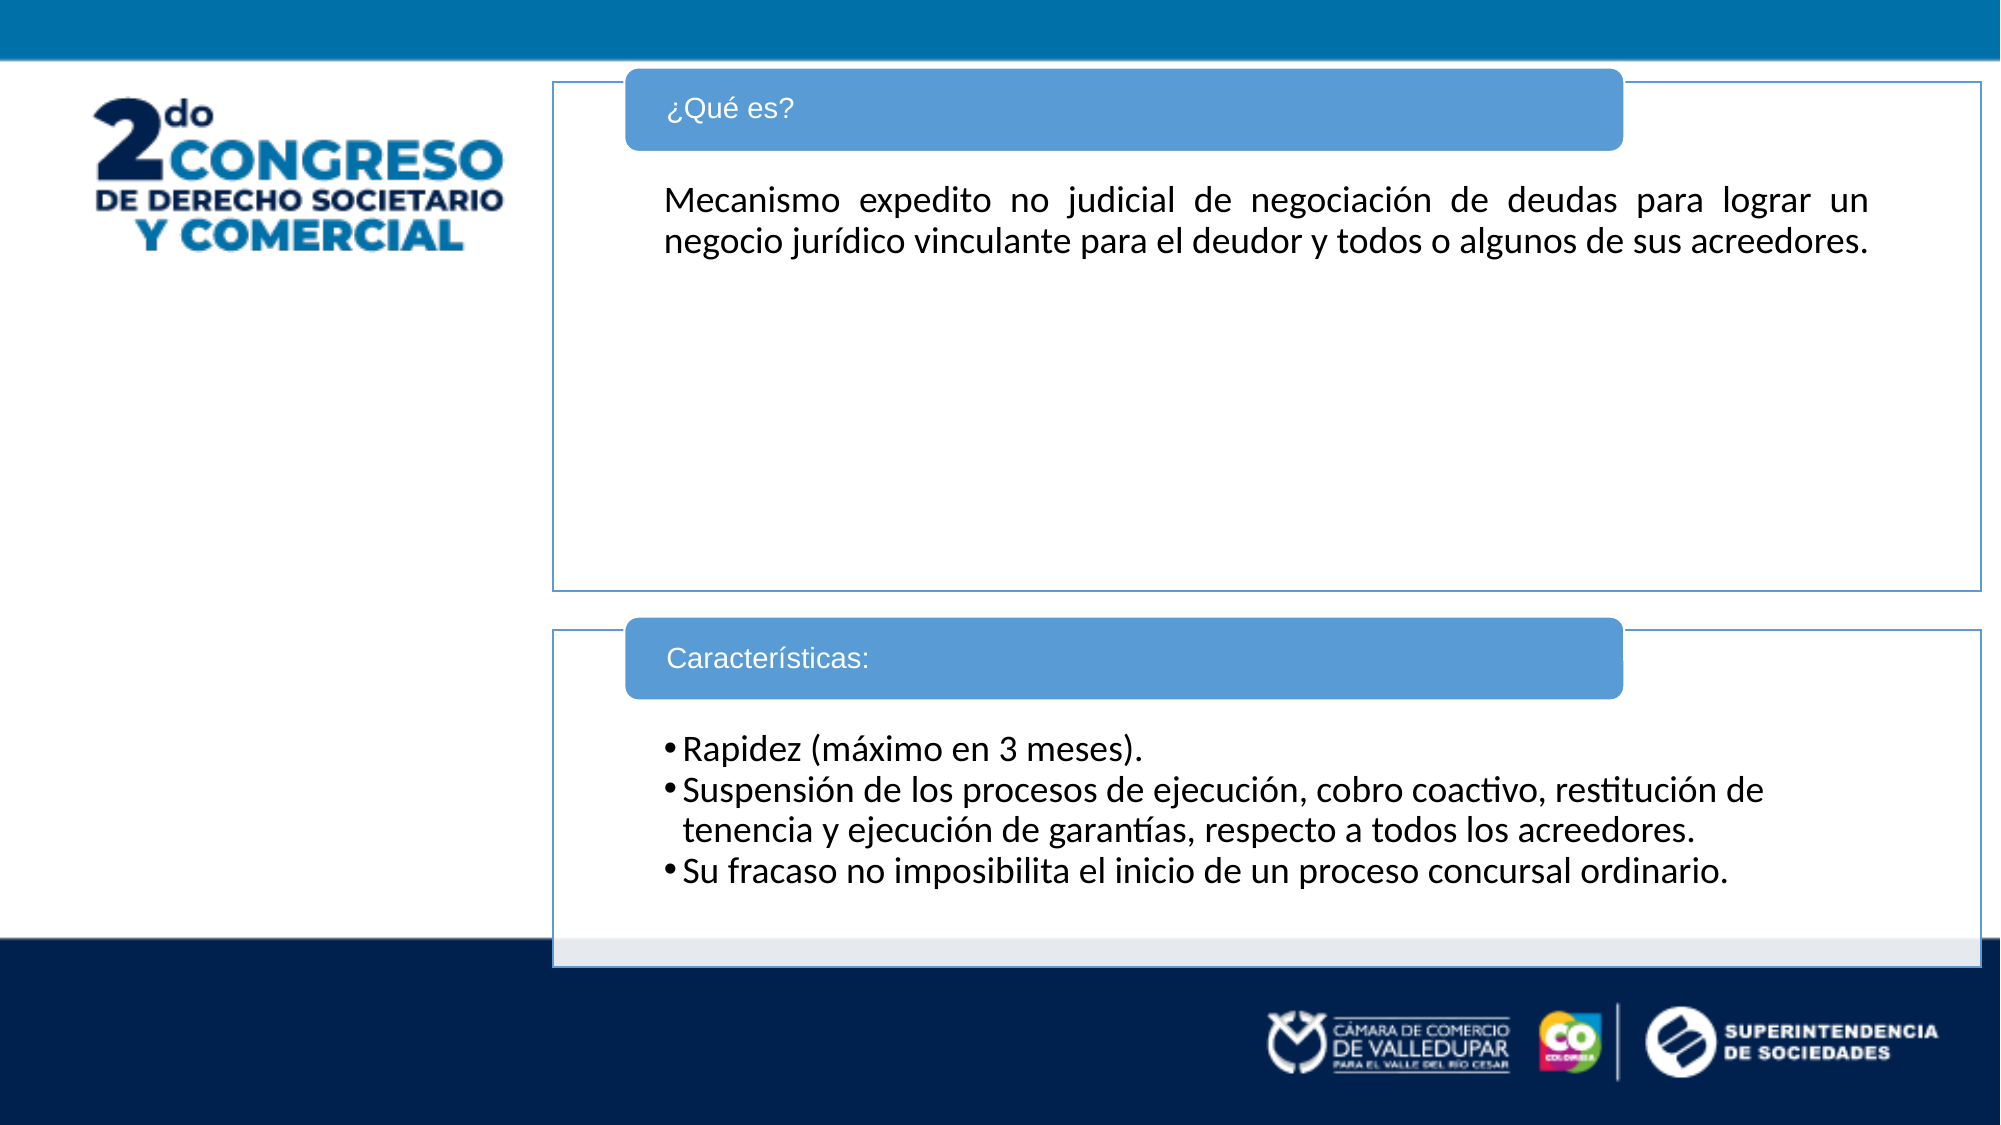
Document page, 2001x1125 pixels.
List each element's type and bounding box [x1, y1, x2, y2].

list [0, 0, 2000, 1125]
text_box [552, 67, 1982, 968]
